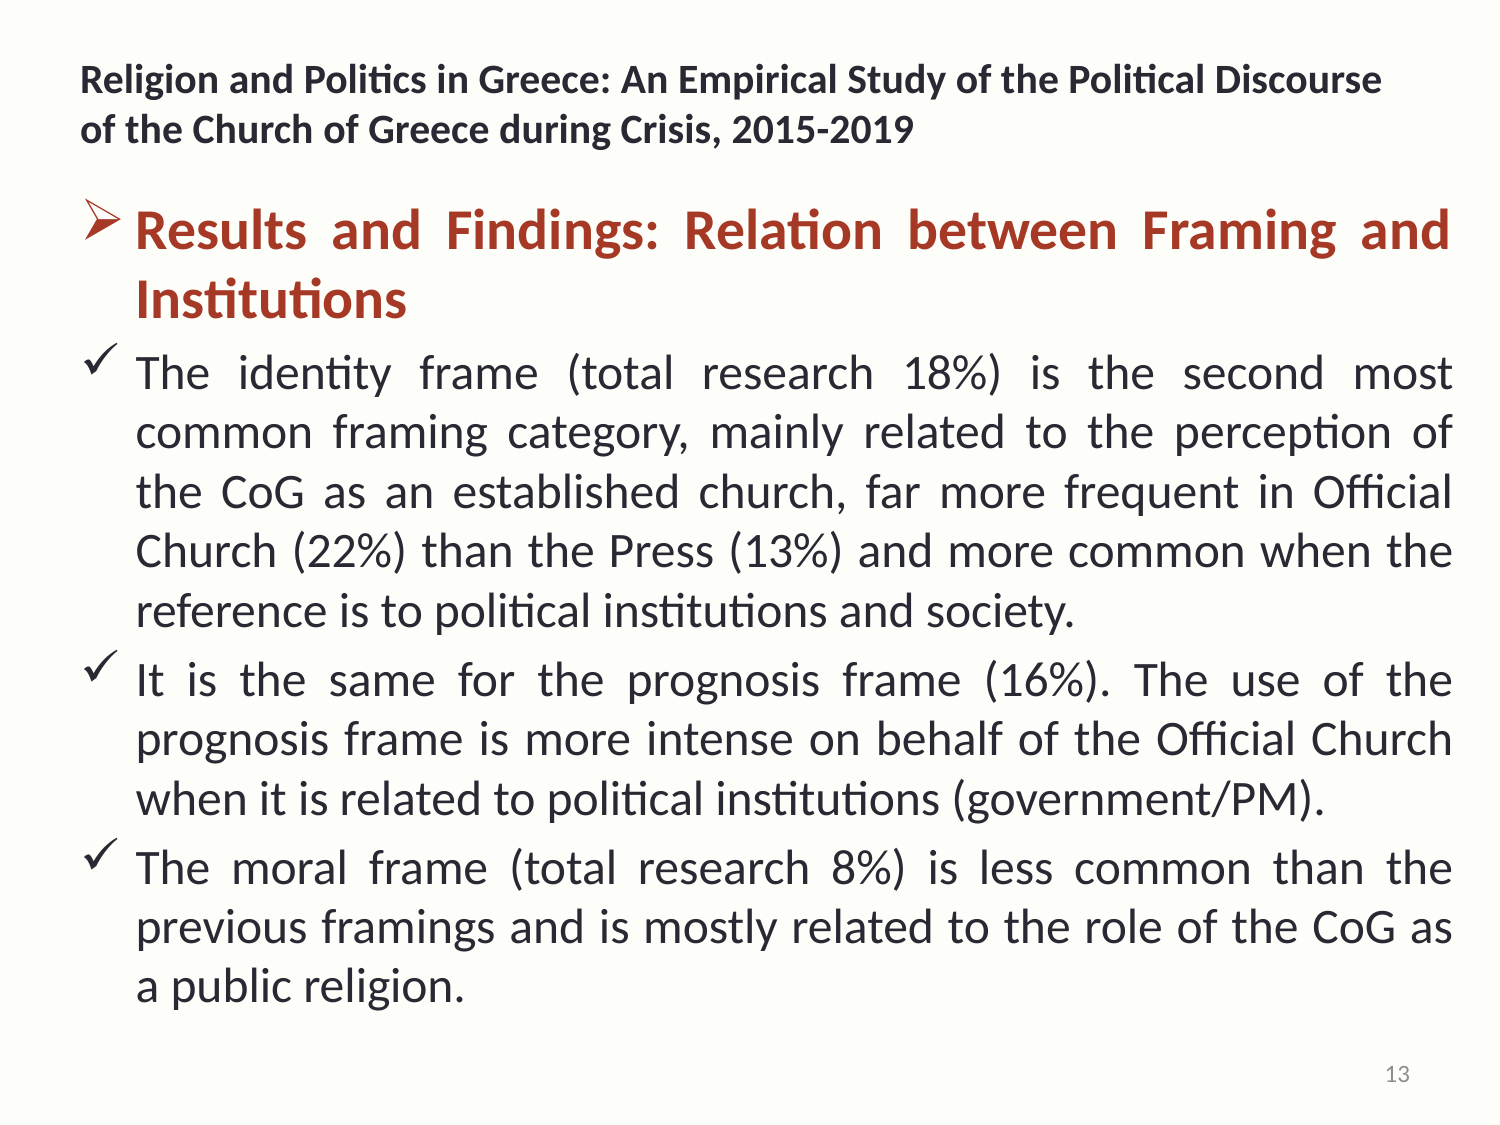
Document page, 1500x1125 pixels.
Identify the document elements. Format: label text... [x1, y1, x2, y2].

title Religion and Politics in Greece: An Empirical Study of the Political Discourse of the Church of Greece during Crisis, 2015-2019 [64, 42, 1436, 161]
list Results and Findings: Relation between Framing and Institutions The identity frame (total research 18%) is the second most common framing category, mainly related to the perception of the CoG as an established church, far more frequent in Official Church (22%) than the Press (13%) and more common when the reference is to political institutions and society. It is the same for the prognosis frame (16%). The use of the prognosis frame is more intense on behalf of the Official Church when it is related to political institutions (government/PM). The moral frame (total research 8%) is less common than the previous framings and is mostly related to the role of the CoG as a public religion. [64, 184, 1469, 1024]
slide_number 12 [1074, 1042, 1425, 1103]
